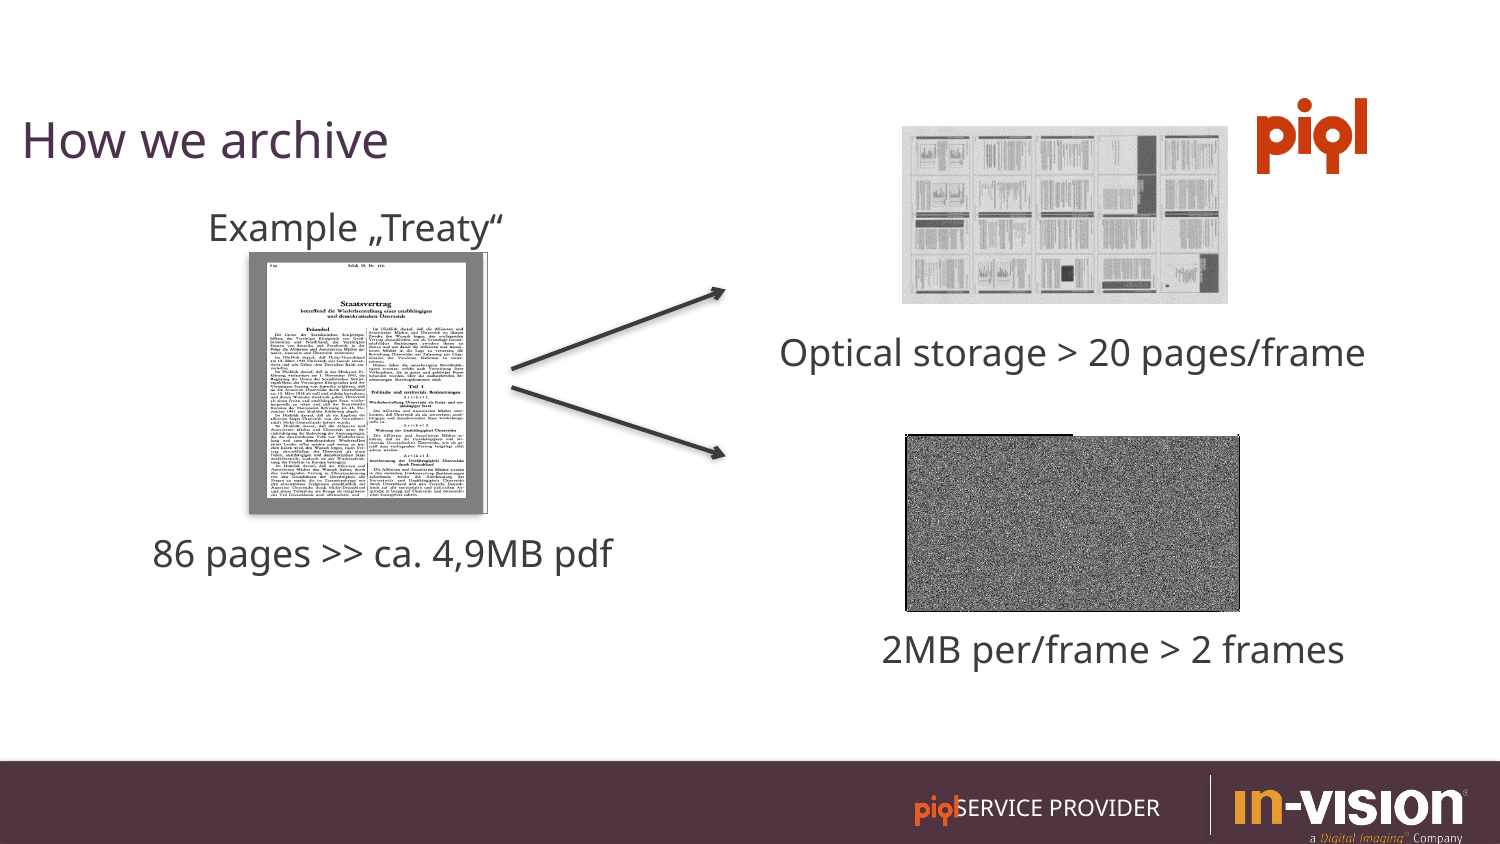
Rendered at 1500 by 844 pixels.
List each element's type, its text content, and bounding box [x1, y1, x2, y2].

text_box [511, 289, 726, 370]
picture [249, 252, 488, 514]
picture [1257, 98, 1367, 174]
text_box 86 pages >> ca. 4,9MB pdf [137, 523, 628, 583]
title How we archive [9, 33, 878, 175]
picture [902, 126, 1228, 304]
text_box Optical storage > 20 pages/frame [764, 321, 1382, 382]
picture [905, 434, 1241, 612]
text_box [511, 386, 726, 457]
text_box 2MB per/frame > 2 frames [866, 618, 1361, 679]
text_box Example „Treaty“ [140, 196, 571, 257]
